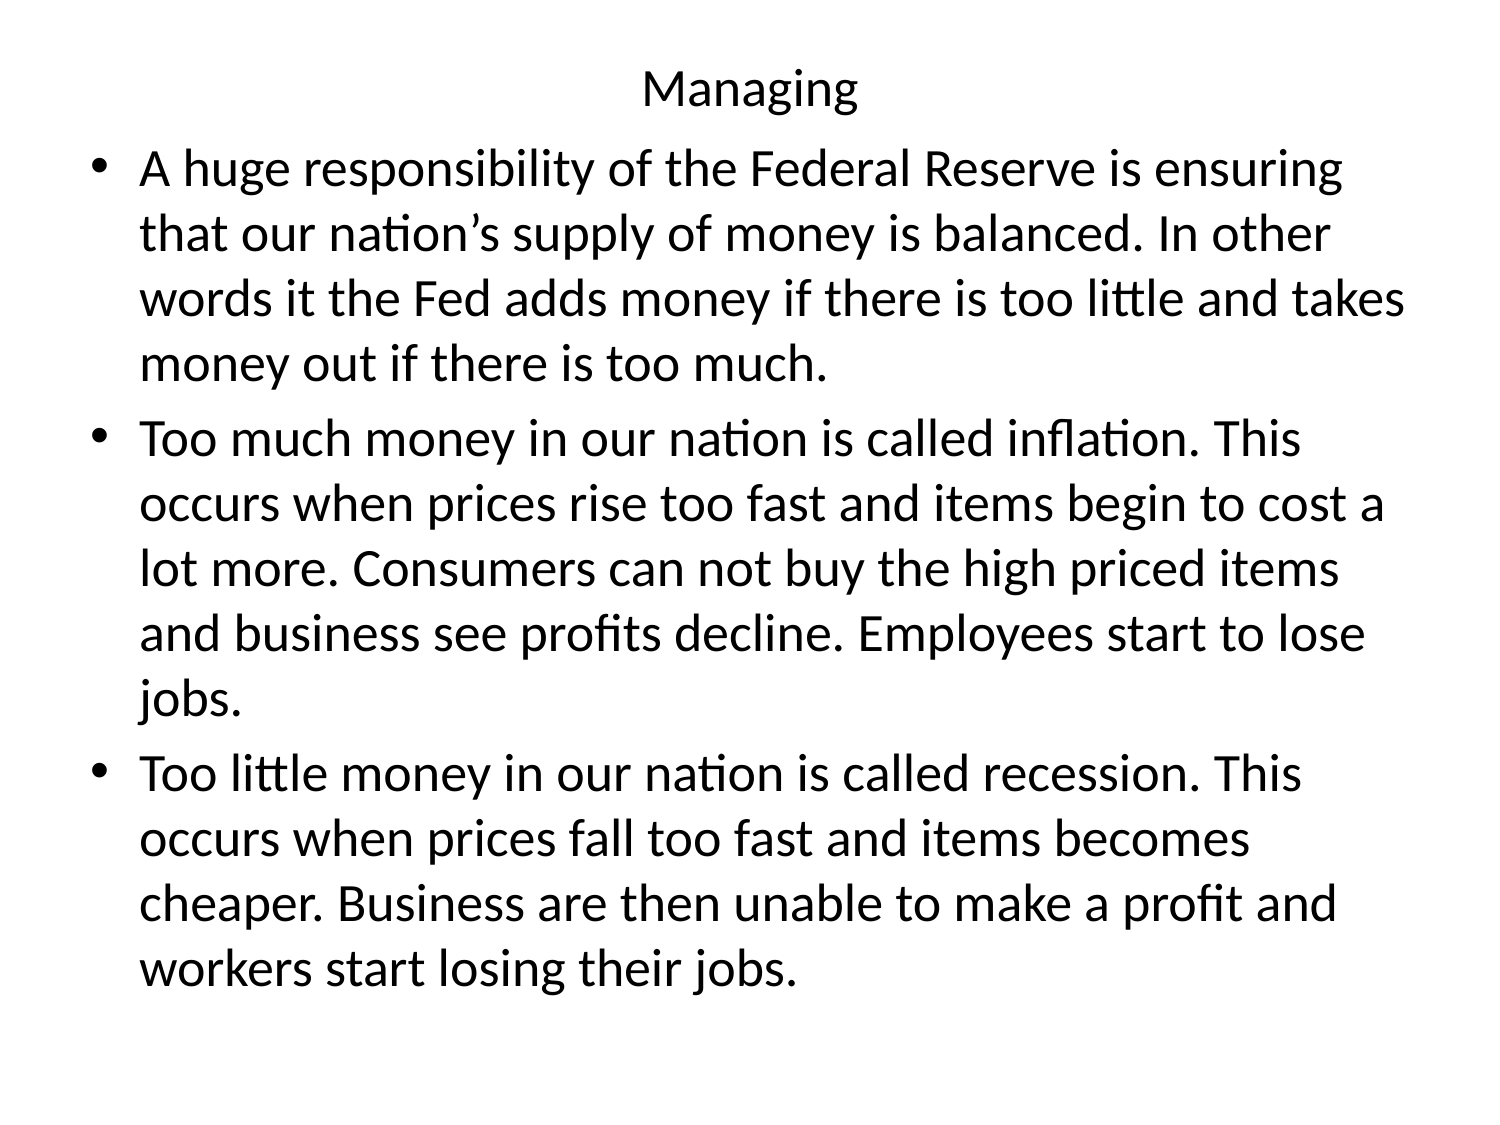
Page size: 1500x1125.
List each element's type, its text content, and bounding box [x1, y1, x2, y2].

list A huge responsibility of the Federal Reserve is ensuring that our nation’s supply of money is balanced. In other words it the Fed adds money if there is too little and takes money out if there is too much. Too much money in our nation is called inflation. This occurs when prices rise too fast and items begin to cost a lot more. Consumers can not buy the high priced items and business see profits decline. Employees start to lose jobs. Too little money in our nation is called recession. This occurs when prices fall too fast and items becomes cheaper. Business are then unable to make a profit and workers start losing their jobs. [75, 125, 1425, 1013]
title Managing [75, 45, 1425, 125]
